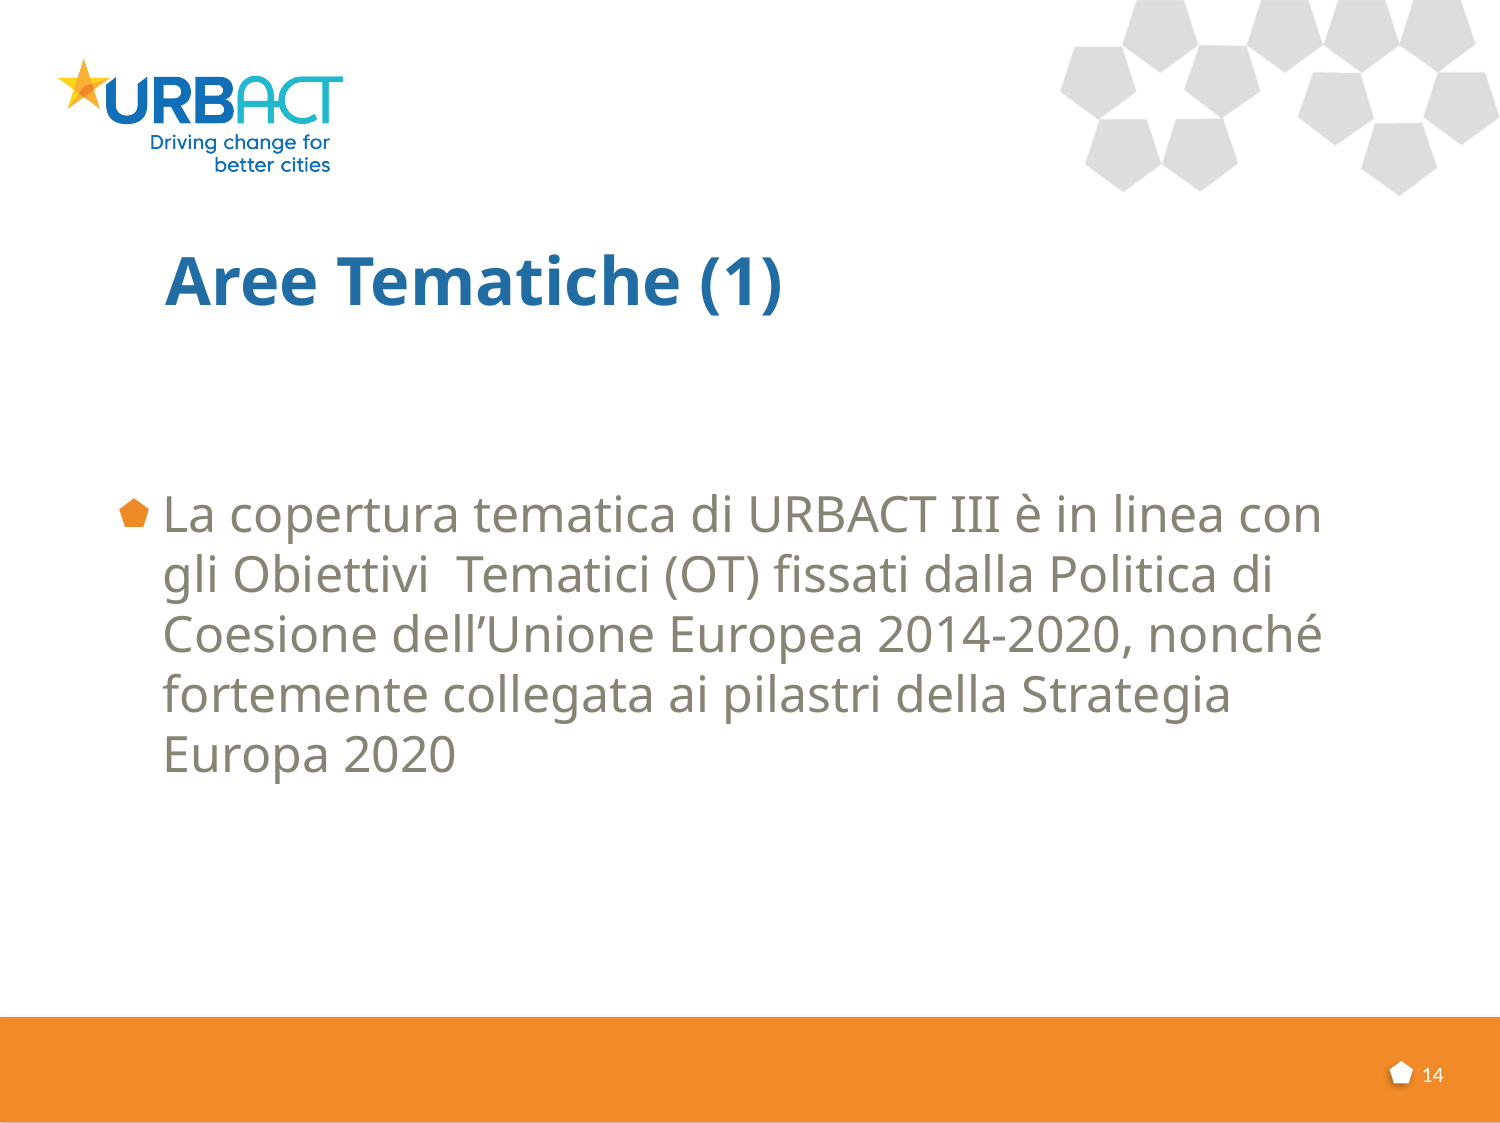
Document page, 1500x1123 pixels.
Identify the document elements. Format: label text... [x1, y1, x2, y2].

title Aree Tematiche (1) [118, 238, 1382, 319]
list La copertura tematica di URBACT III è in linea con gli Obiettivi Tematici (OT) fissati dalla Politica di Coesione dell’Unione Europea 2014-2020, nonché fortemente collegata ai pilastri della Strategia Europa 2020 [118, 482, 1382, 843]
picture [1060, 0, 1500, 210]
picture [119, 498, 149, 527]
slide_number 14 [1421, 1043, 1482, 1104]
picture [57, 58, 343, 172]
